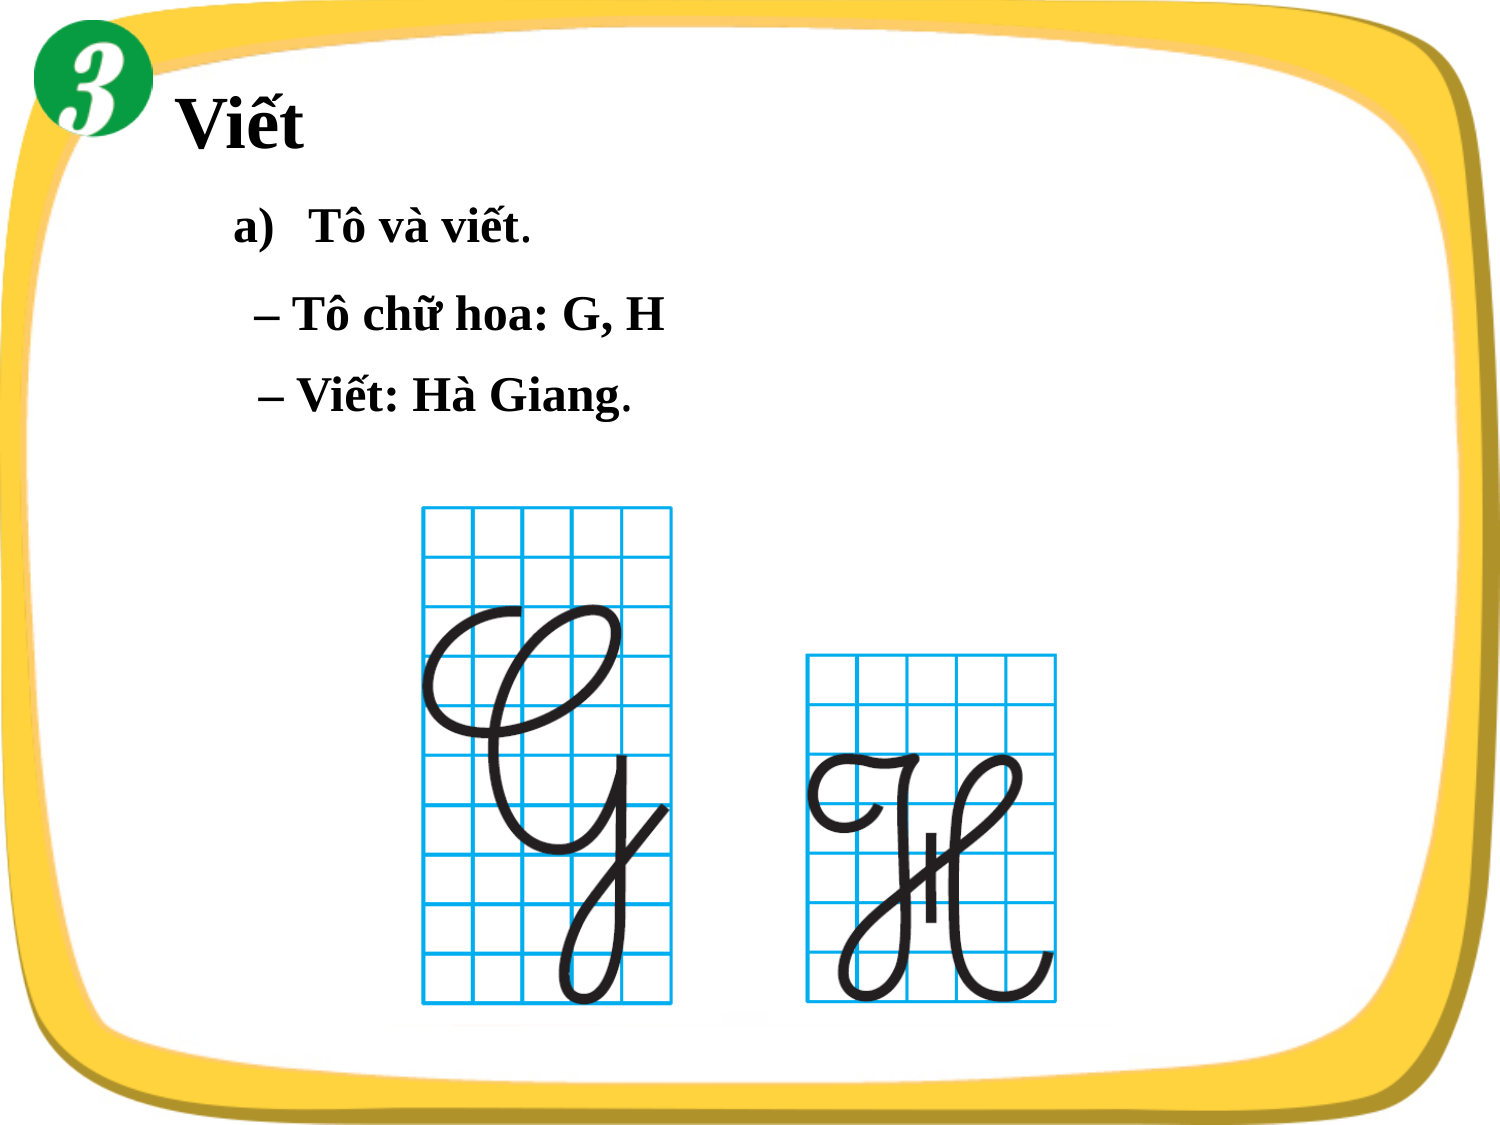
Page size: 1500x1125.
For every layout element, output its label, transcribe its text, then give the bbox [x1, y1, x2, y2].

text_box – Viết: Hà Giang. [243, 342, 1310, 430]
text_box – Tô chữ hoa: G, H [239, 261, 1306, 348]
picture [0, 0, 1500, 1125]
text_box Tô và viết. [218, 185, 1335, 260]
text_box Viết [159, 66, 320, 172]
